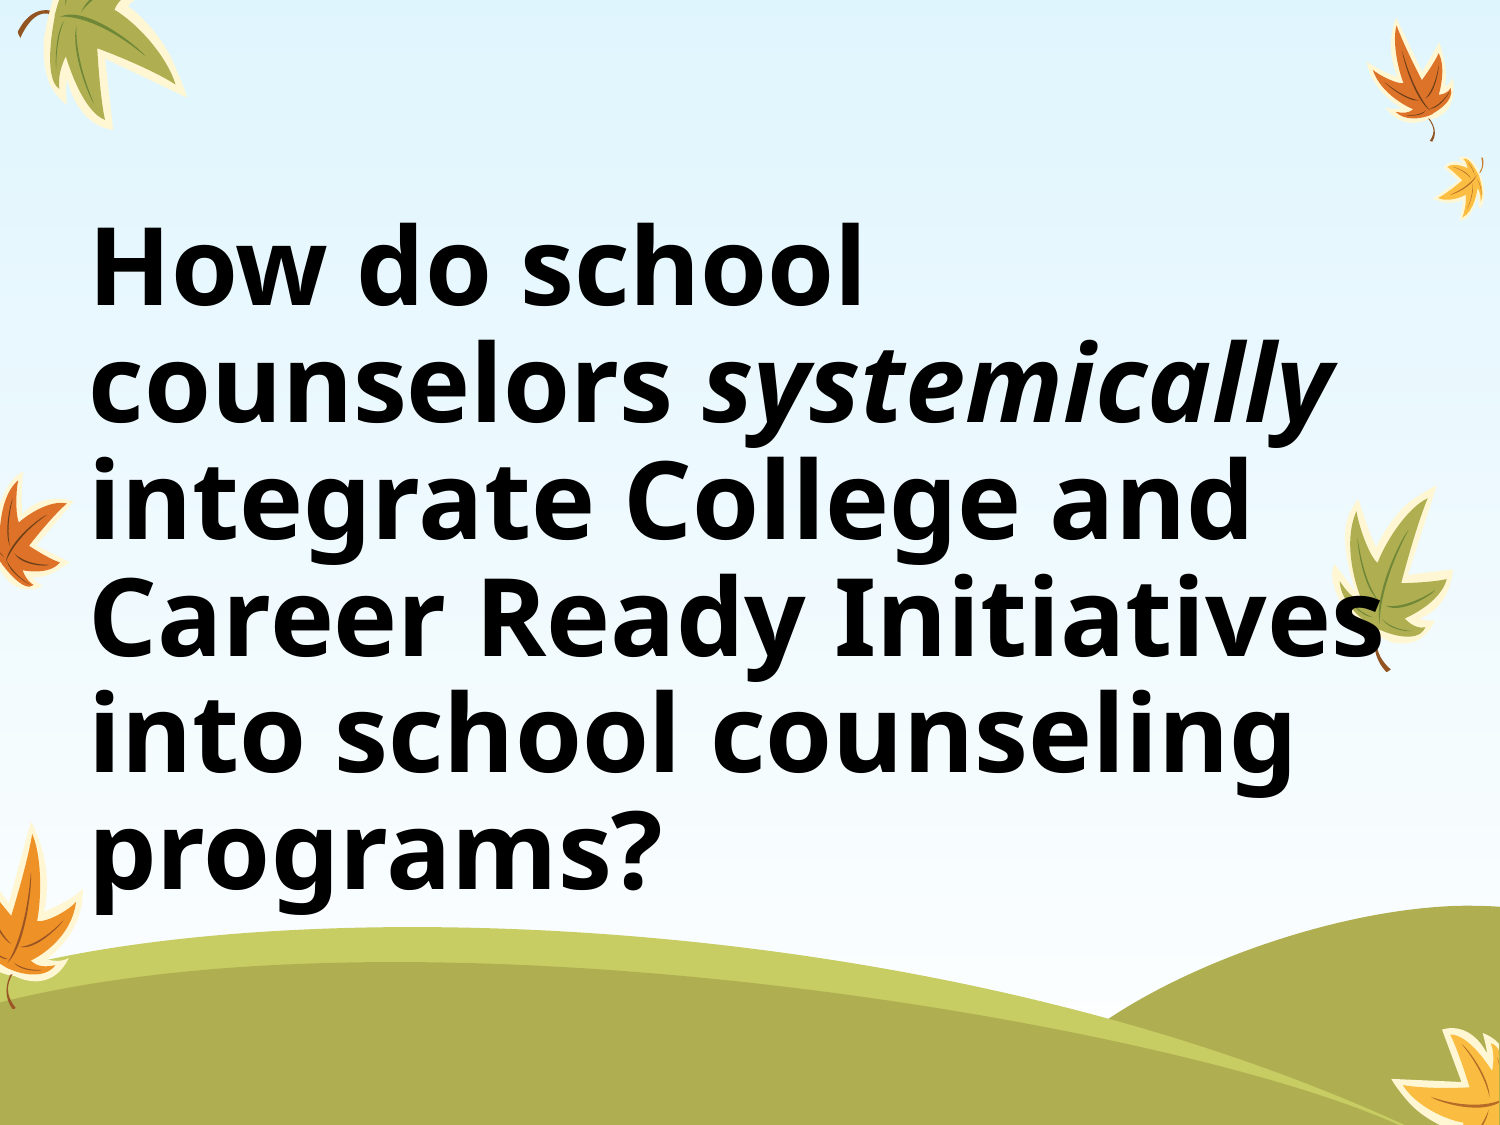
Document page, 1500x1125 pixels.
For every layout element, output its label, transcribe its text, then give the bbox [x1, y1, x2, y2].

title How do school counselors systemically integrate College and Career Ready Initiatives into school counseling programs? [73, 162, 1422, 963]
